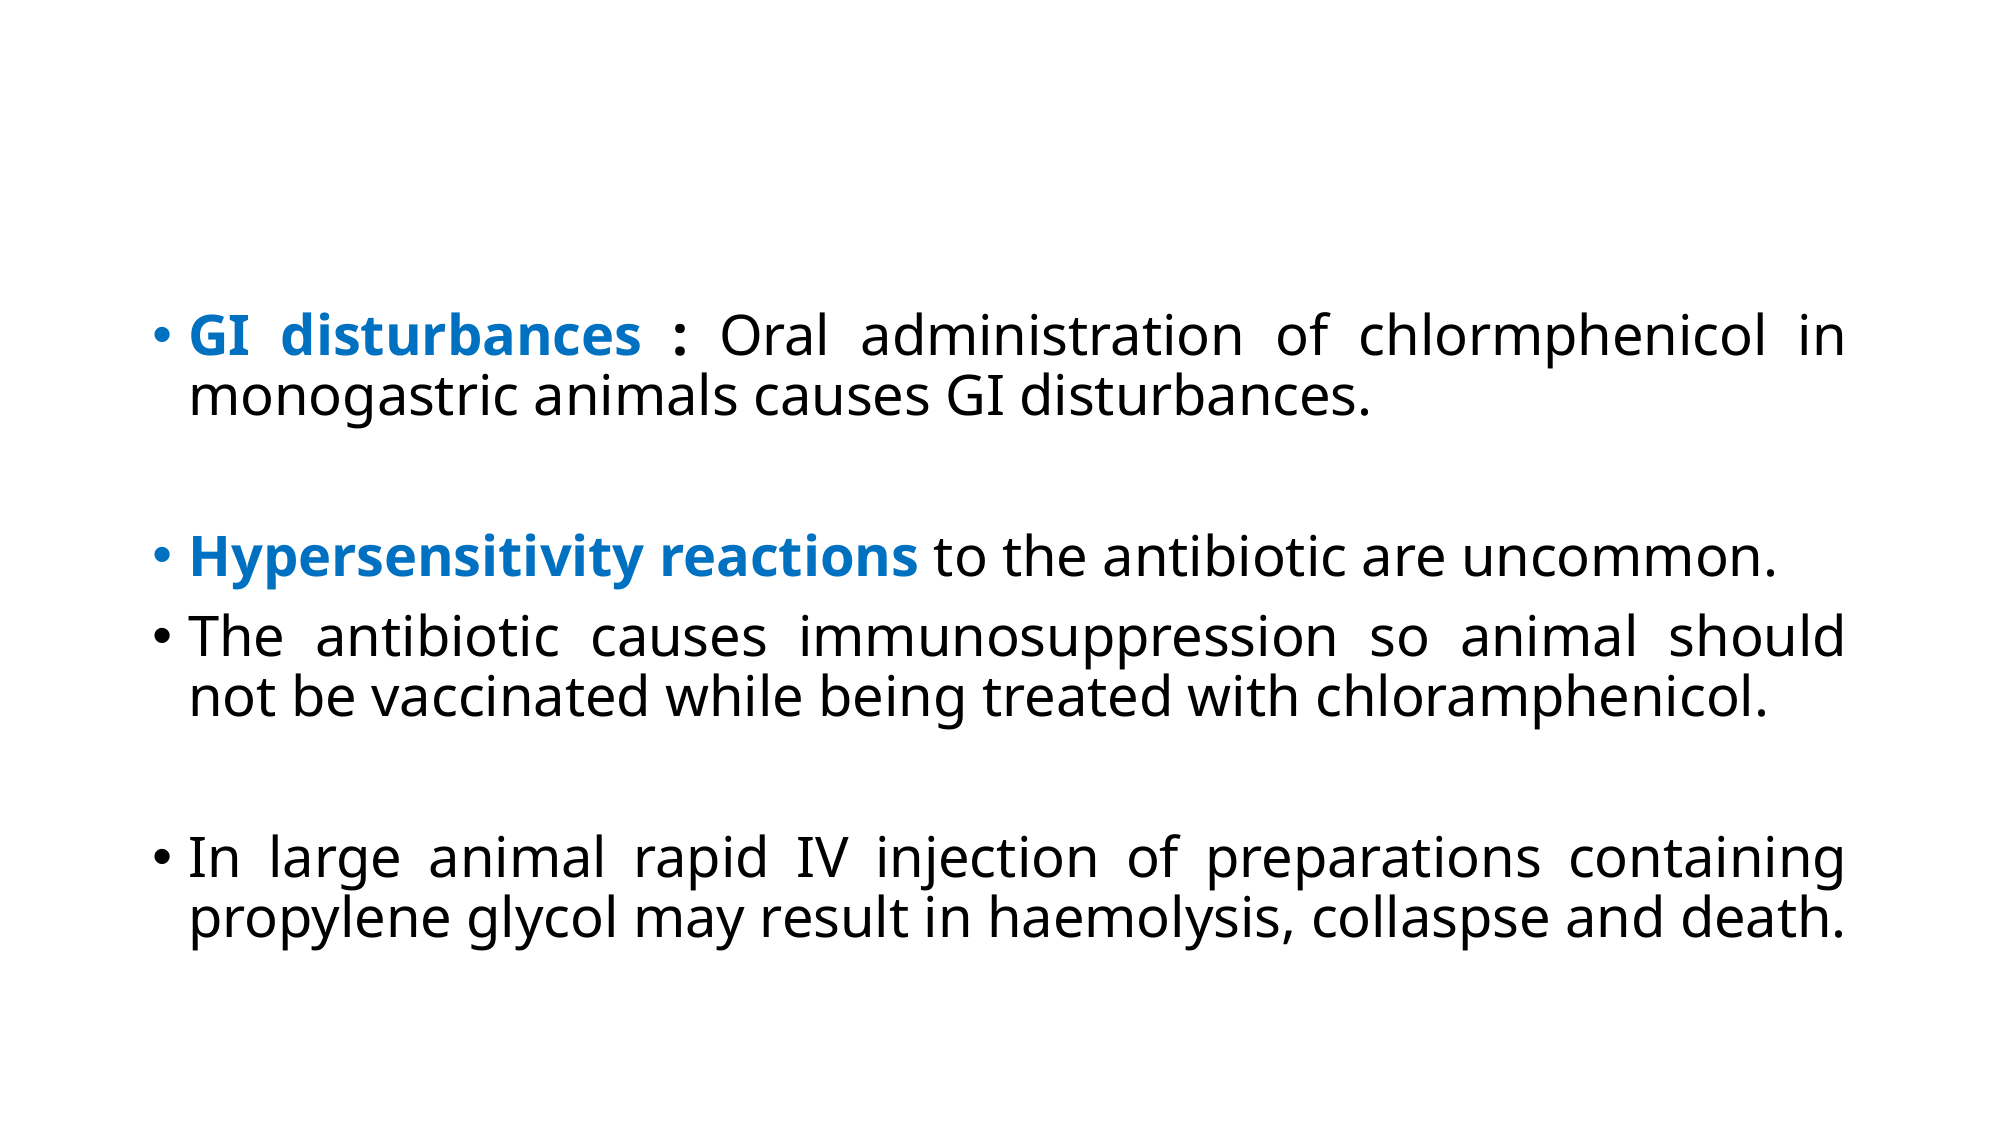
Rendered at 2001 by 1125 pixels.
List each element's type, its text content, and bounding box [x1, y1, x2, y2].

list GI disturbances : Oral administration of chlormphenicol in monogastric animals causes GI disturbances. Hypersensitivity reactions to the antibiotic are uncommon. The antibiotic causes immunosuppression so animal should not be vaccinated while being treated with chloramphenicol. In large animal rapid IV injection of preparations containing propylene glycol may result in haemolysis, collaspse and death. [137, 299, 1863, 1014]
